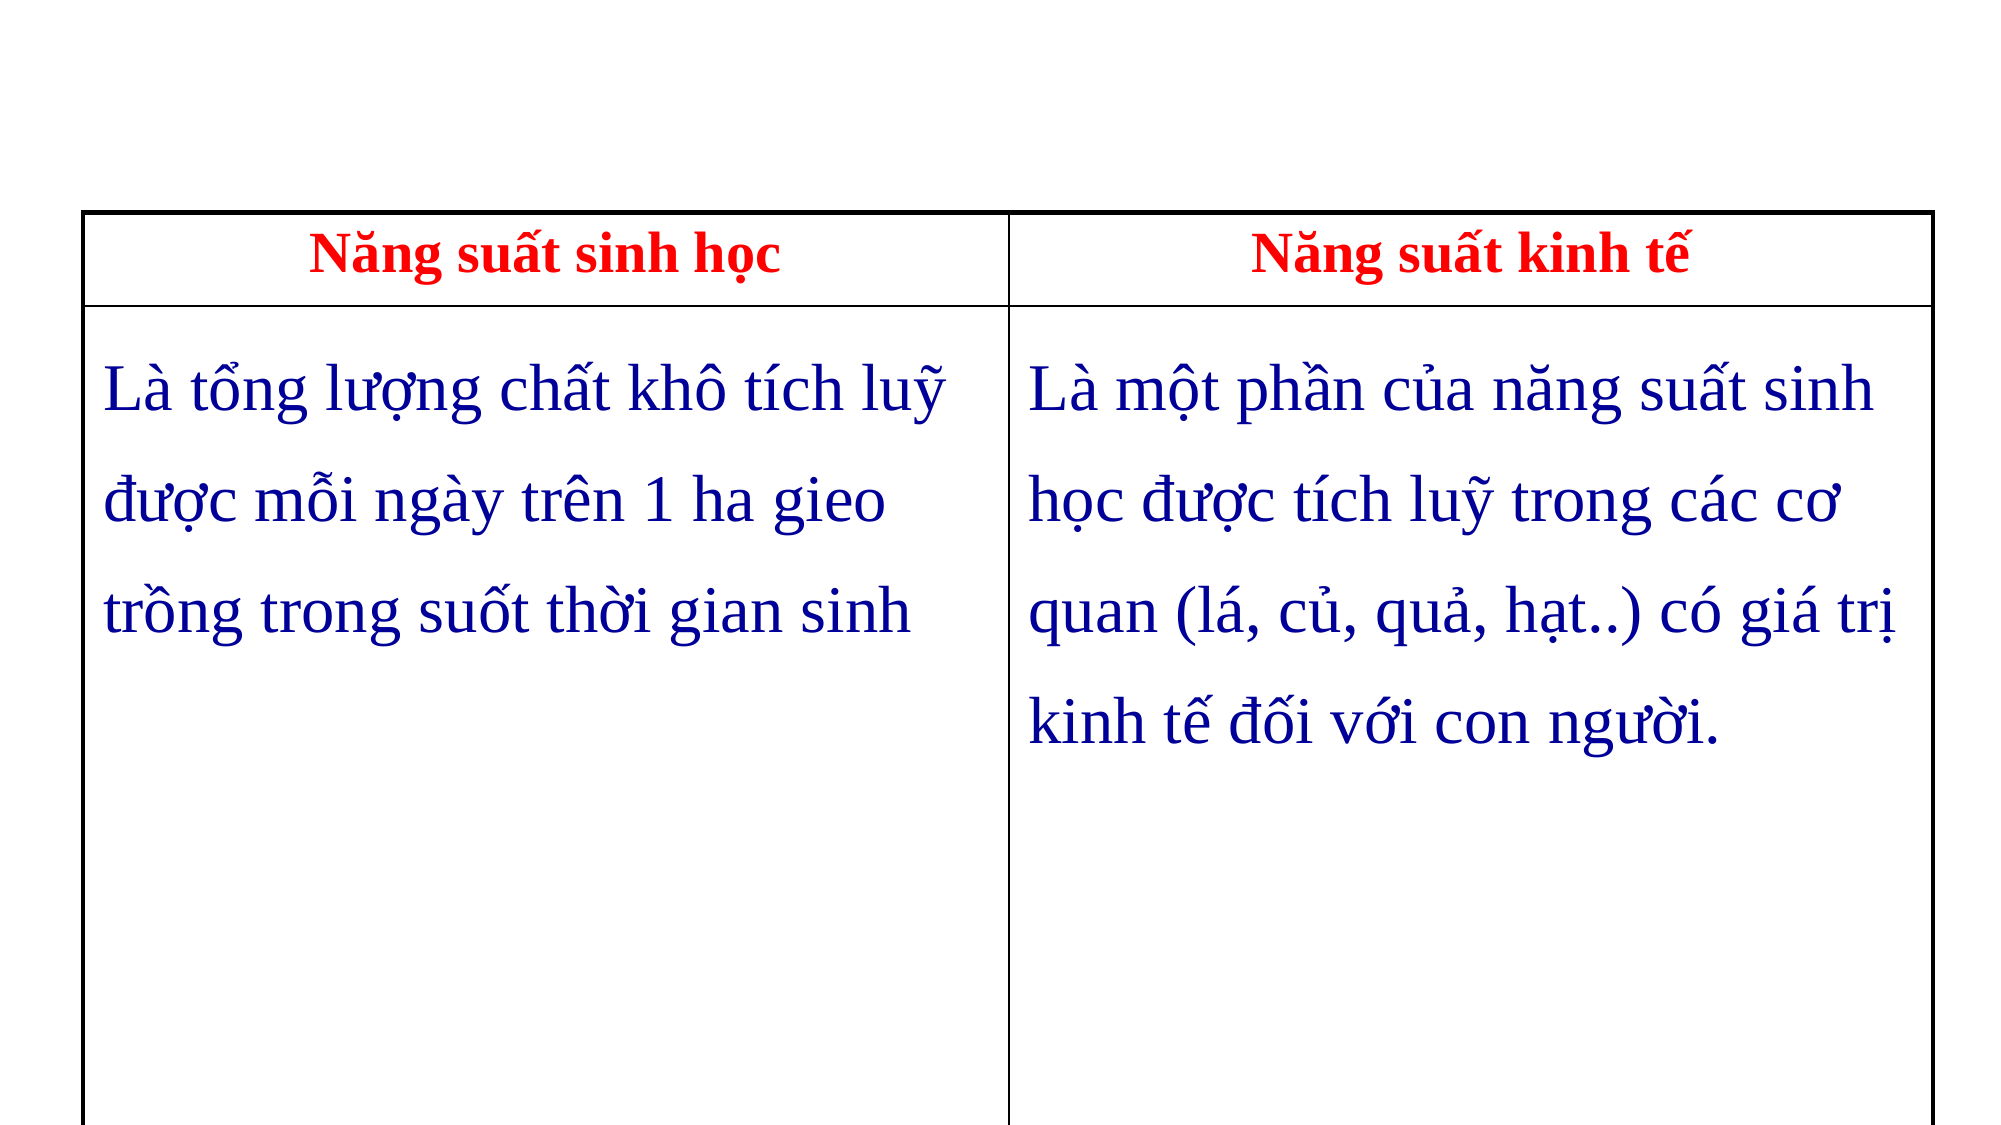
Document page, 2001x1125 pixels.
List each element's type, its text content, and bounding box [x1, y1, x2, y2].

table_cell Là tổng lượng chất khô tích luỹ được mỗi ngày trên 1 ha gieo trồng trong suốt thời gian sinh trưởng. [85, 307, 1008, 1125]
table_header Năng suất sinh học [85, 215, 1008, 305]
table_header Năng suất kinh tế [1010, 215, 1931, 305]
table_cell Là một phần của năng suất sinh học được tích luỹ trong các cơ quan (lá, củ, quả, hạt..) có giá trị kinh tế đối với con người. [1010, 307, 1931, 1125]
